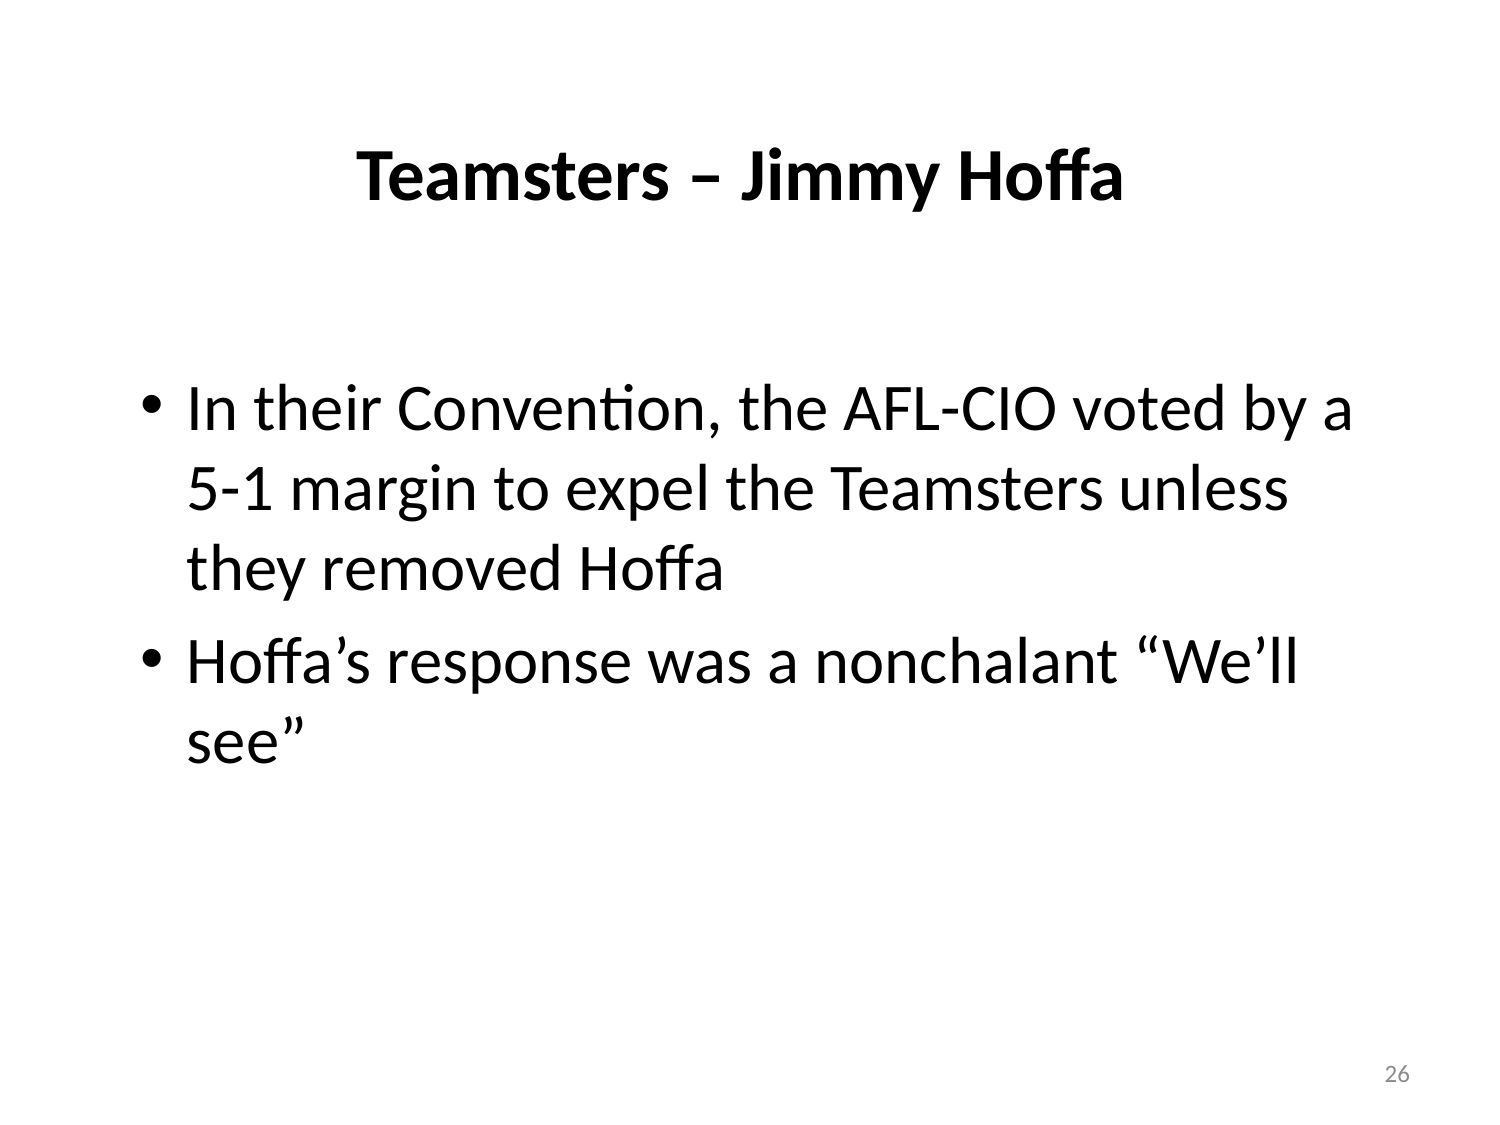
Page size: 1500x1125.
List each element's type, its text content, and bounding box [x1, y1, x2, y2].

slide_number 26 [1074, 1042, 1425, 1103]
title Teamsters – Jimmy Hoffa [112, 50, 1388, 292]
subtitle In their Convention, the AFL-CIO voted by a 5-1 margin to expel the Teamsters unless they removed Hoffa Hoffa’s response was a nonchalant “We’ll see” [125, 262, 1388, 925]
